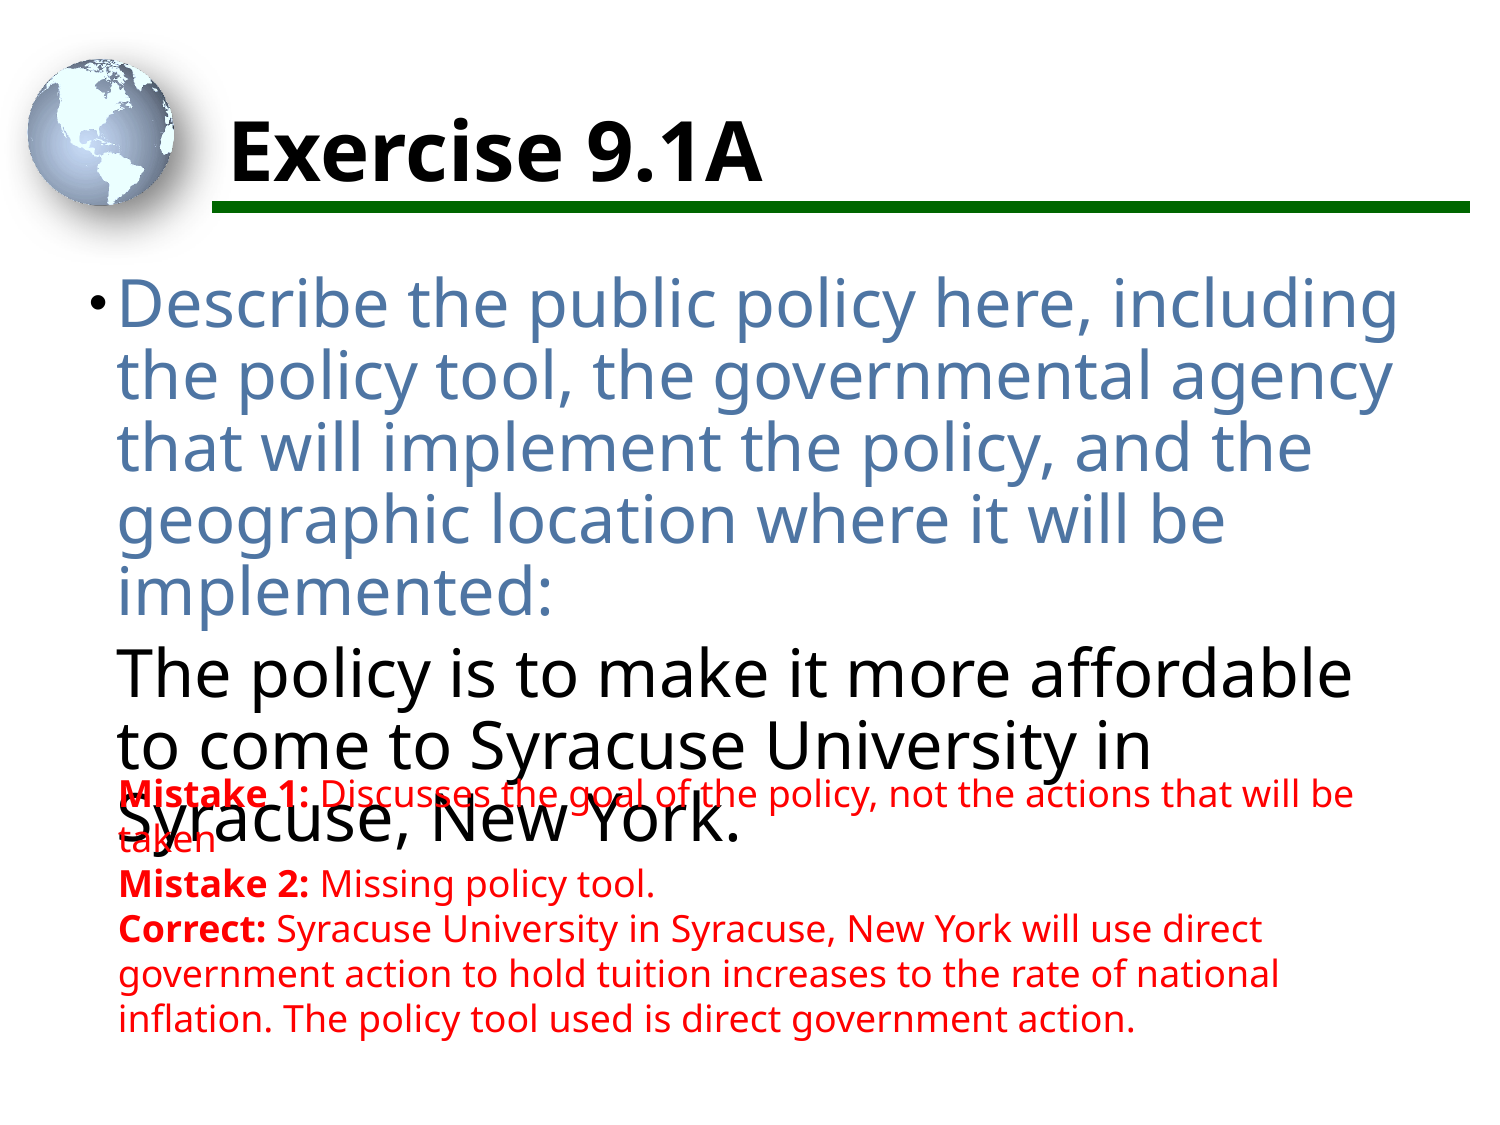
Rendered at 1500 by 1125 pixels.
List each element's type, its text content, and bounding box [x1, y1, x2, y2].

text_box Describe the public policy here, including the policy tool, the governmental agency that will implement the policy, and the geographic location where it will be implemented: The policy is to make it more affordable to come to Syracuse University in Syracuse, New York. [68, 262, 1450, 1036]
title Exercise 9.1A [212, 37, 1471, 208]
picture [24, 55, 177, 208]
text_box Mistake 1: Discusses the goal of the policy, not the actions that will be taken Mistake 2: Missing policy tool. Correct: Syracuse University in Syracuse, New York will use direct government action to hold tuition increases to the rate of national inflation. The policy tool used is direct government action. [103, 762, 1415, 1048]
